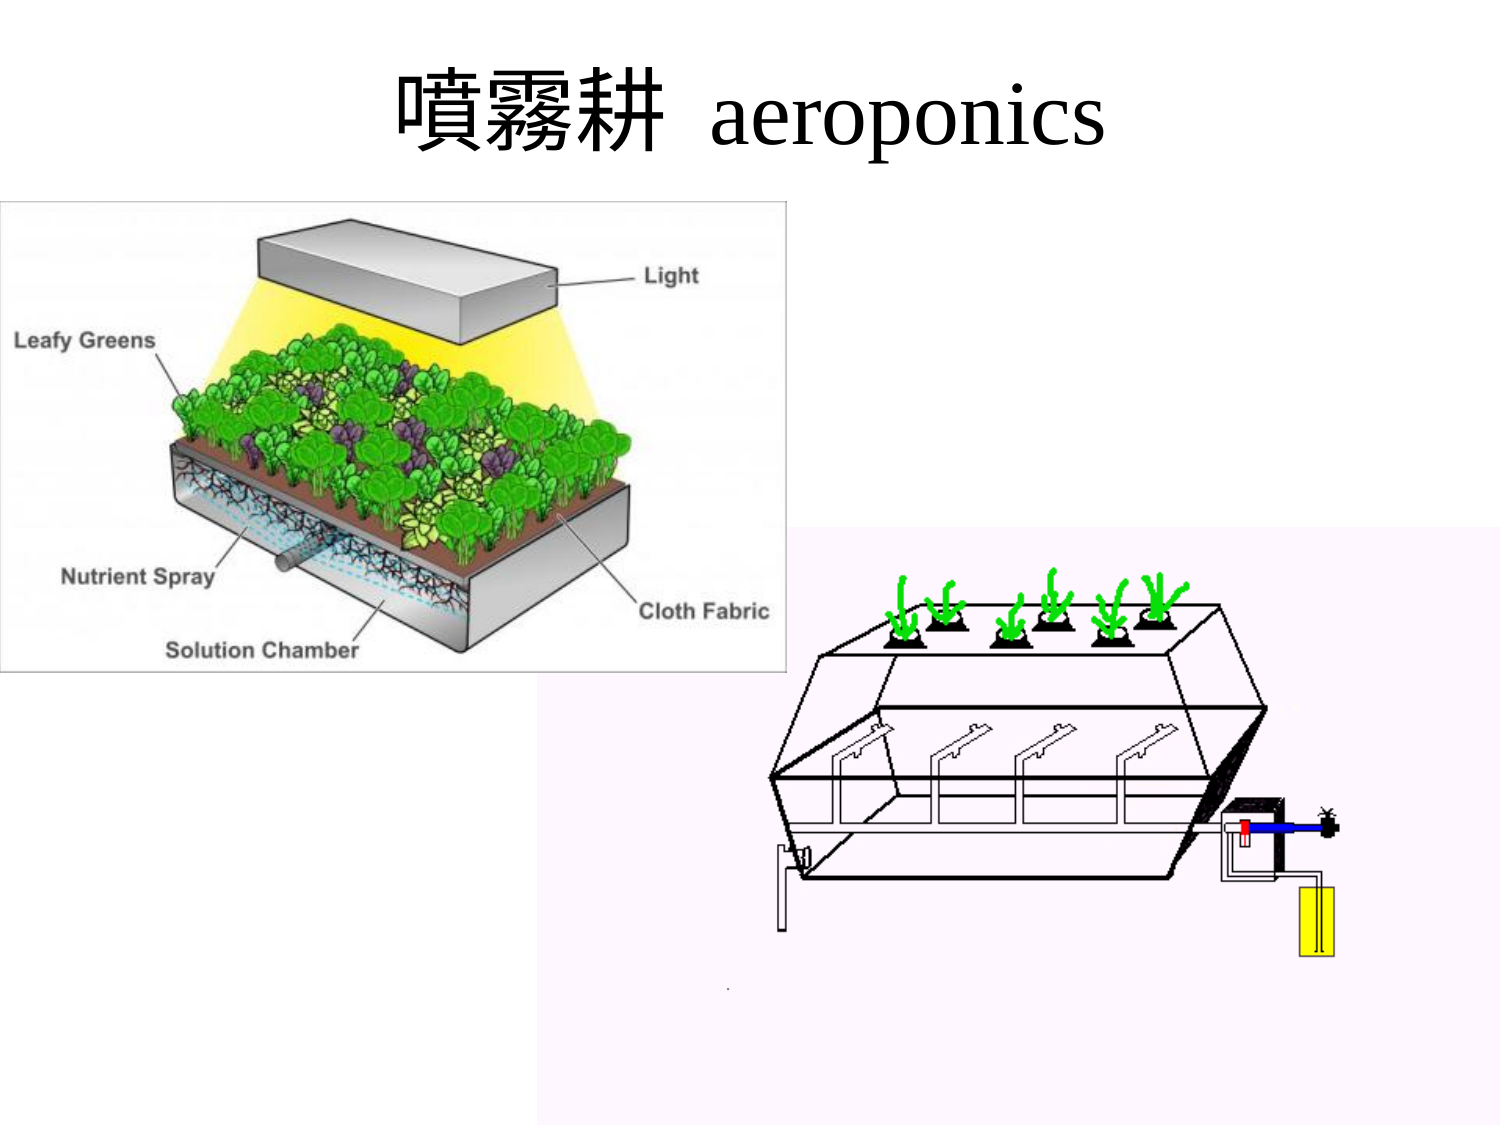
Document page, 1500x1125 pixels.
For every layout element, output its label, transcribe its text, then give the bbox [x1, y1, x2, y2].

picture [0, 201, 1500, 1125]
title 噴霧耕 aeroponics [75, 45, 1425, 233]
